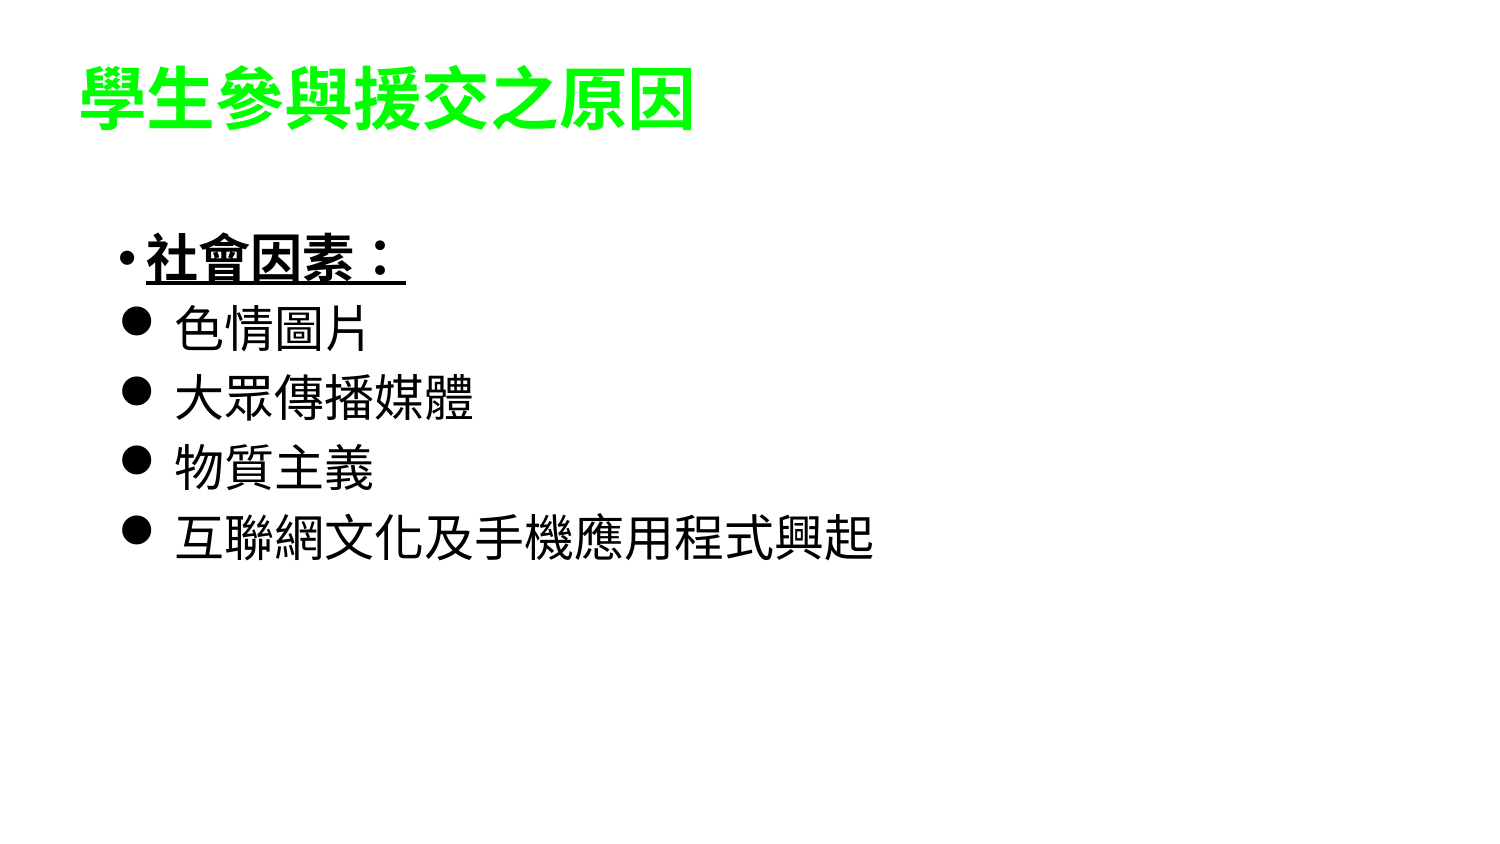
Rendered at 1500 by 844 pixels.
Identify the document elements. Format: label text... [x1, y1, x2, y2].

list 社會因素： 色情圖片 大眾傳播媒體 物質主義 互聯網文化及手機應用程式興起 [103, 224, 1397, 760]
title 學生參與援交之原因 [63, 32, 1412, 173]
